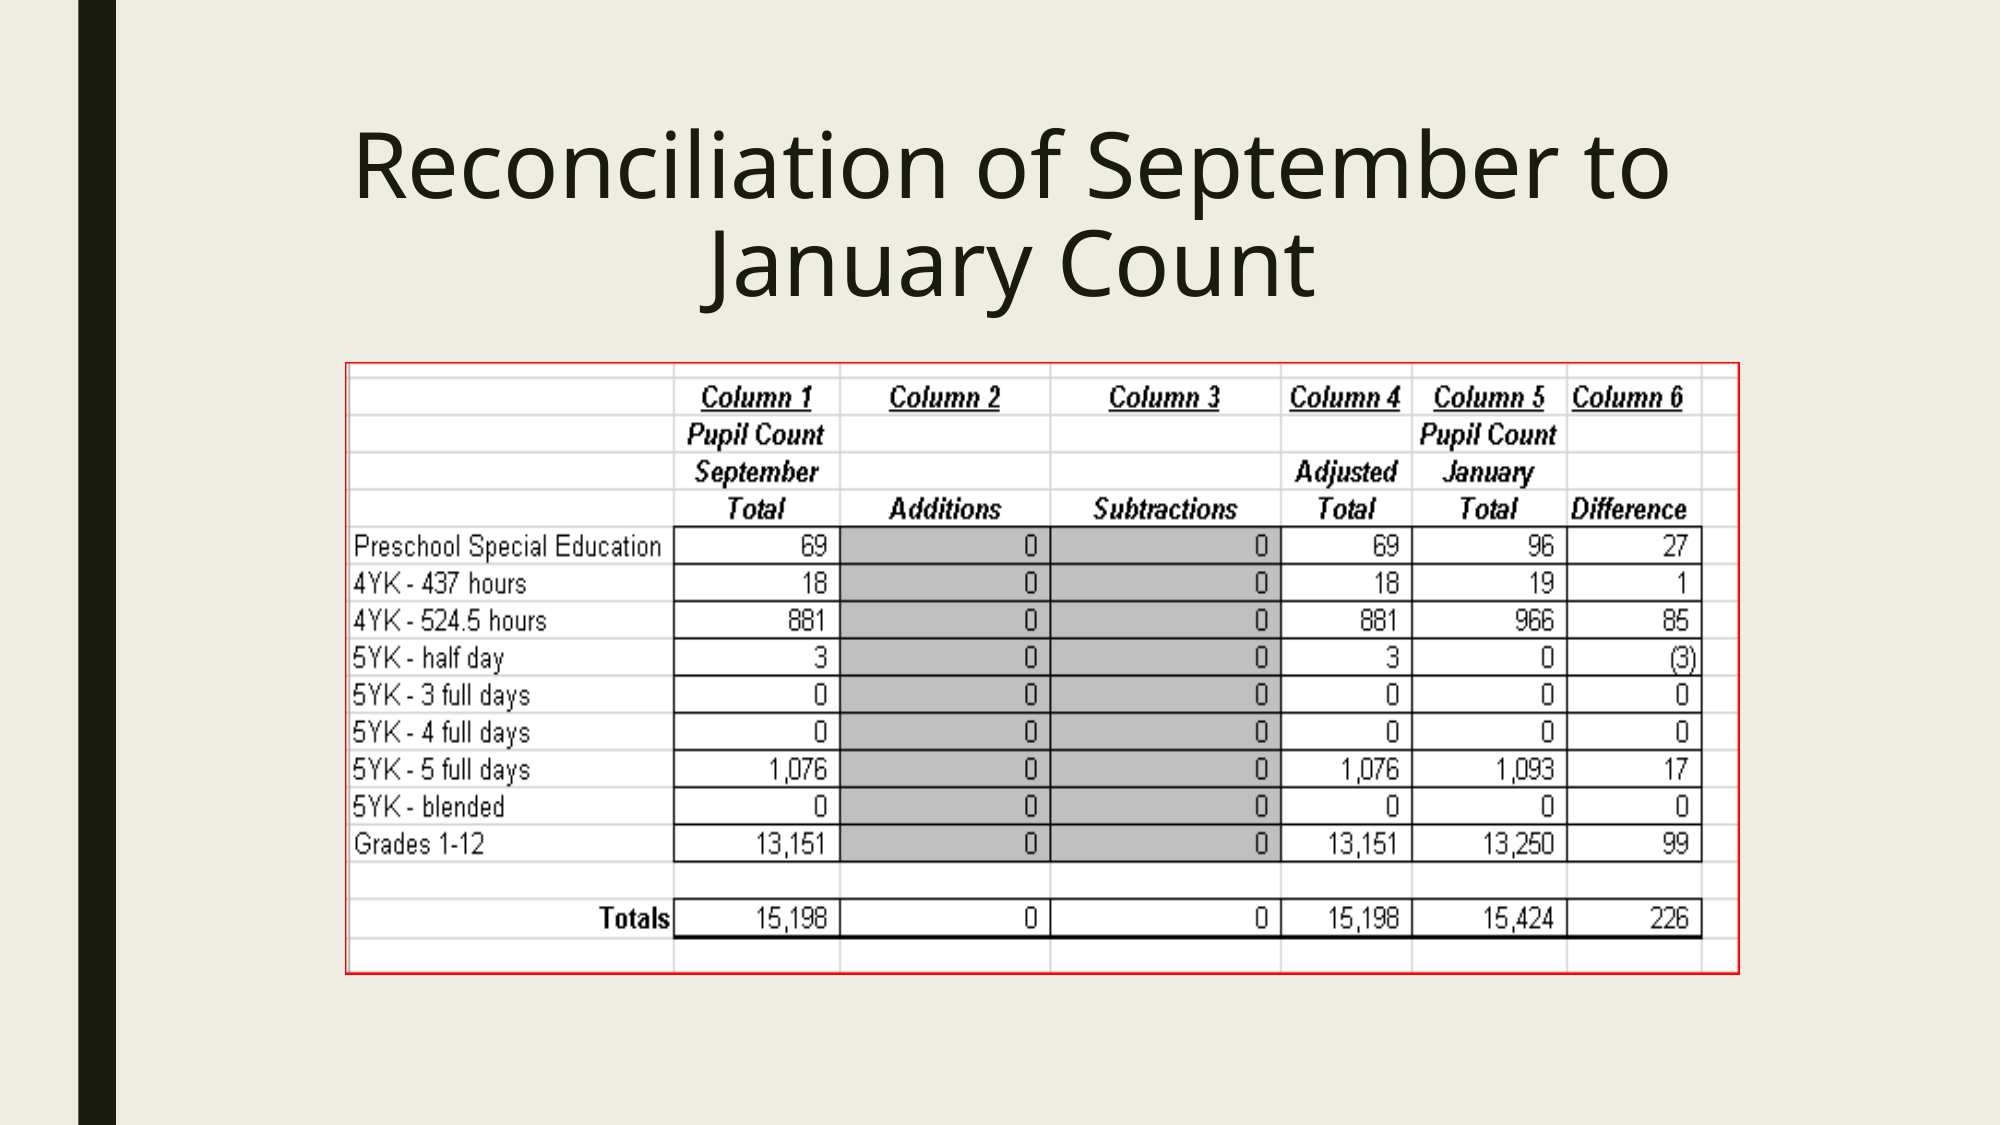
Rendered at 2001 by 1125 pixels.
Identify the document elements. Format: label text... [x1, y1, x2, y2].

title Reconciliation of September to January Count [225, 112, 1800, 357]
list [345, 362, 1740, 975]
